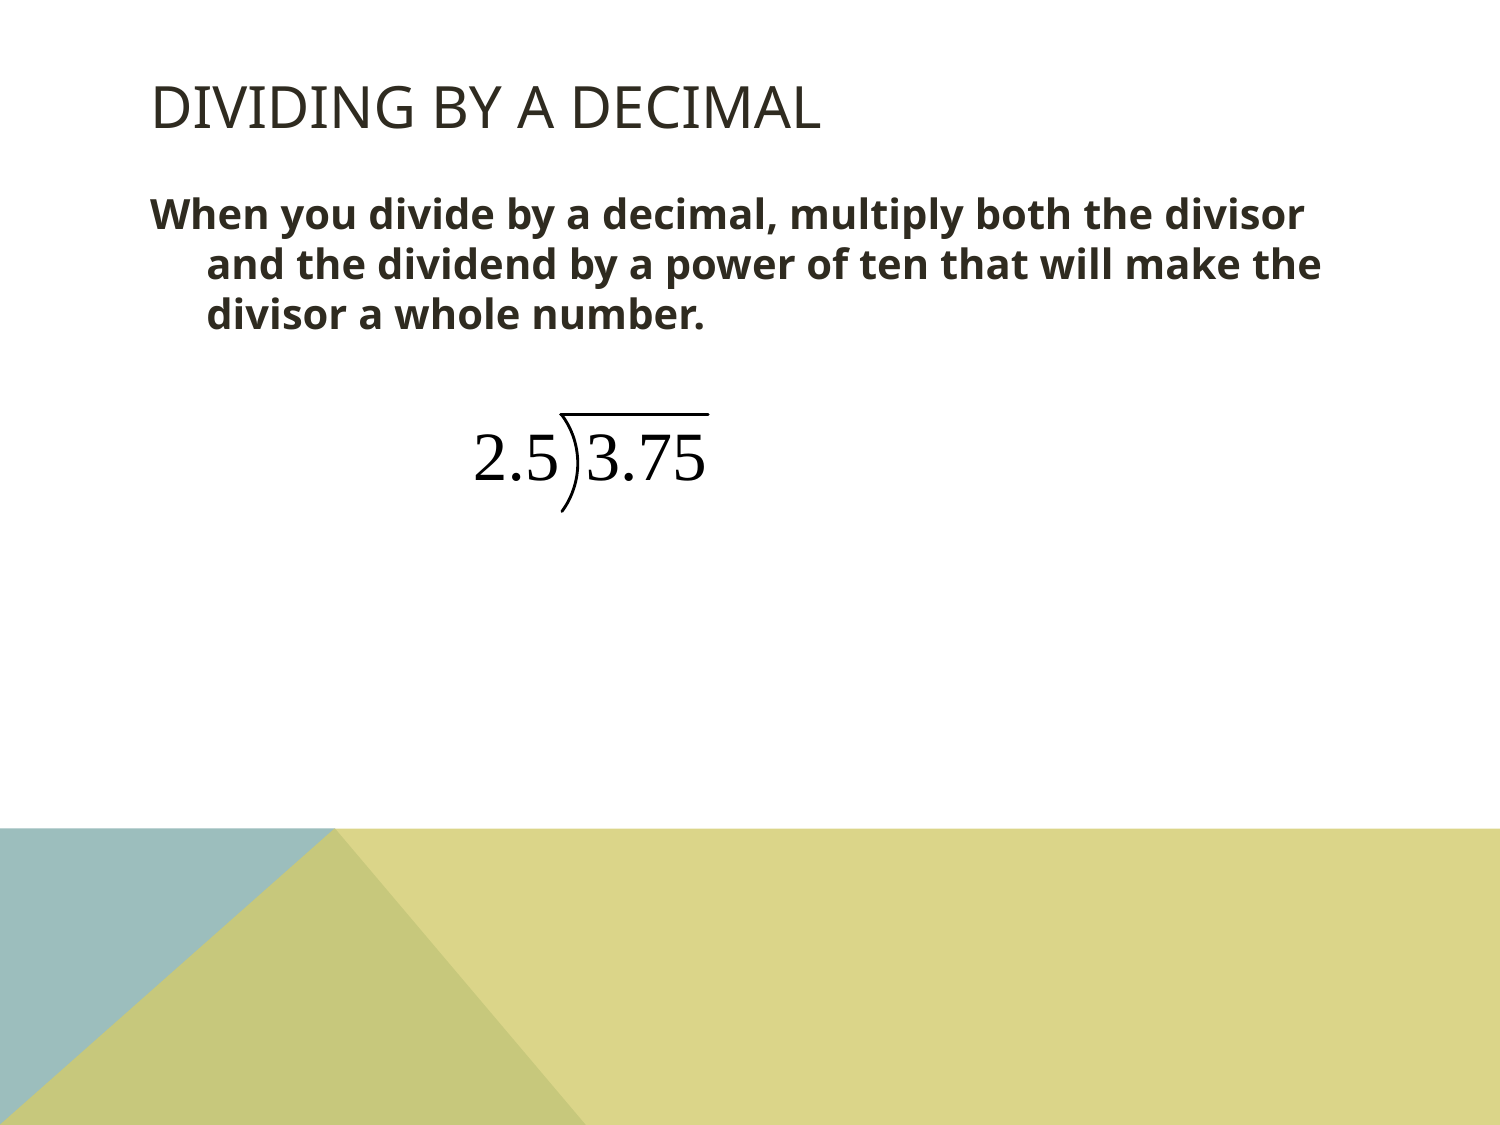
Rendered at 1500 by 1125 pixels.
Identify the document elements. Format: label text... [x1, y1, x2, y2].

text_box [462, 399, 723, 527]
title Dividing by a decimal [135, 60, 1369, 150]
list When you divide by a decimal, multiply both the divisor and the dividend by a power of ten that will make the divisor a whole number. [135, 180, 1369, 768]
